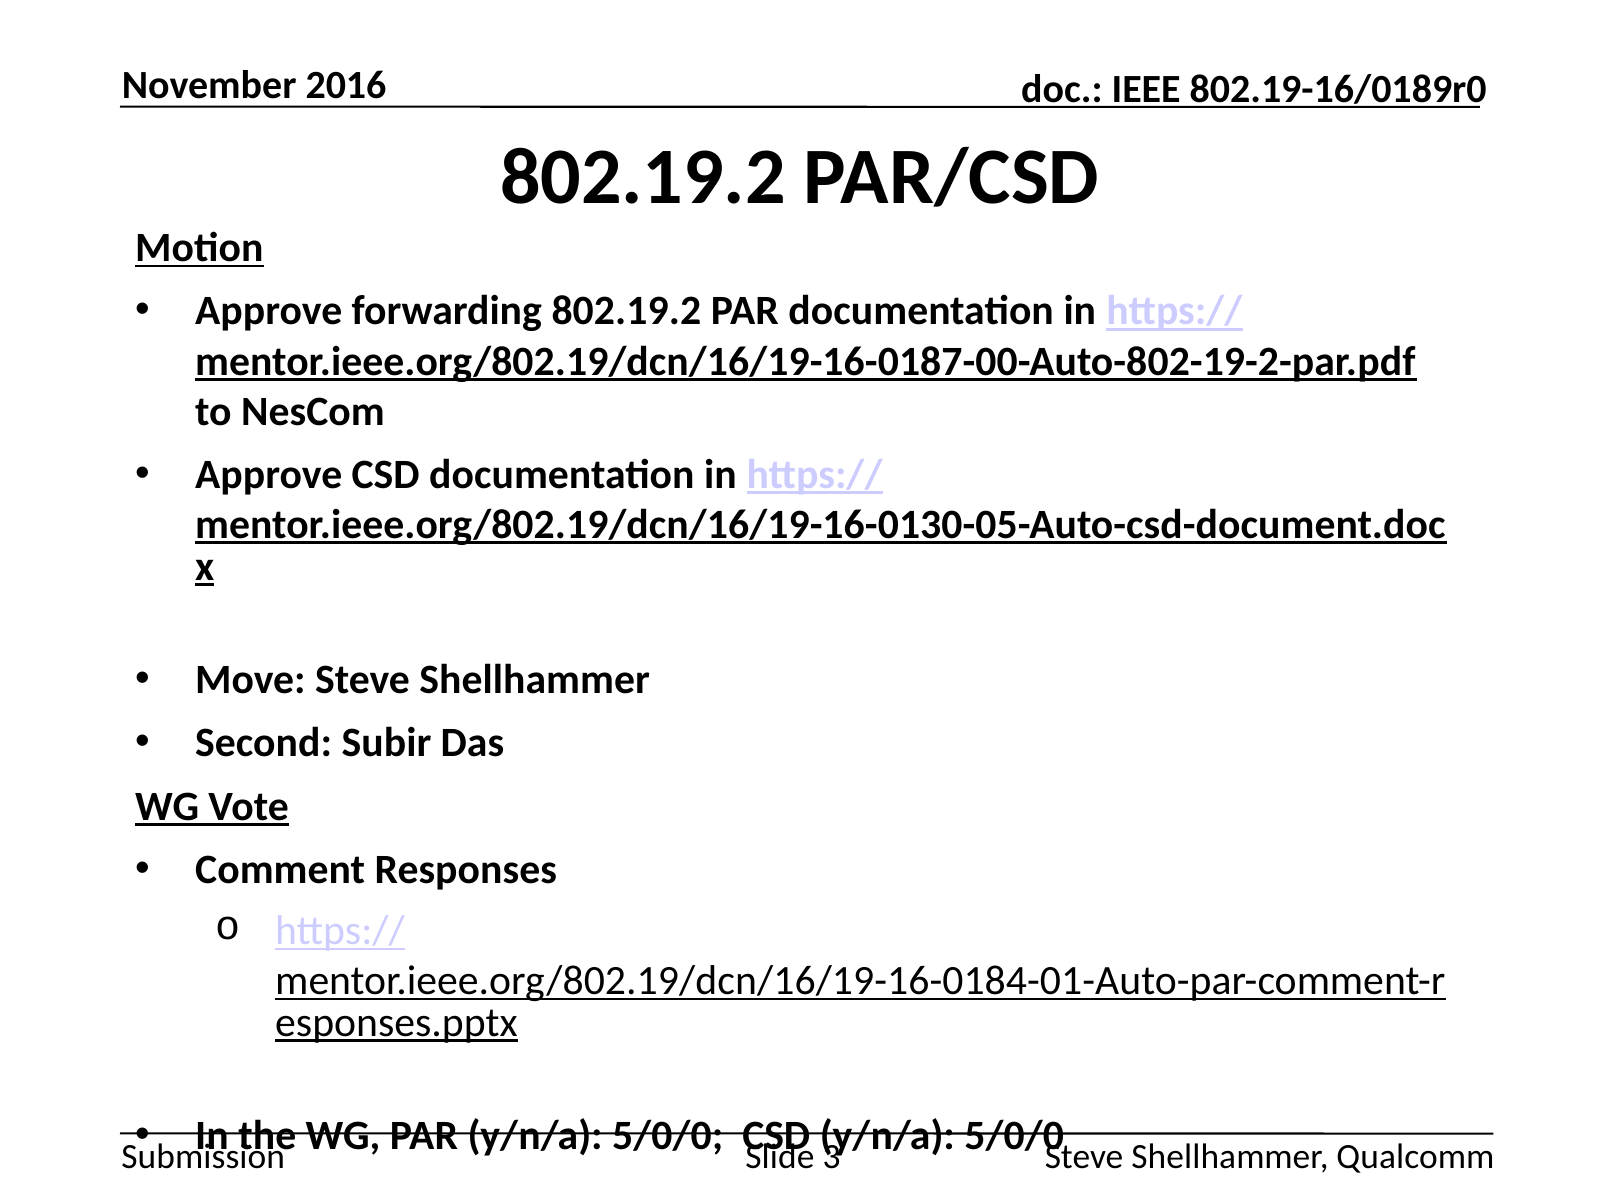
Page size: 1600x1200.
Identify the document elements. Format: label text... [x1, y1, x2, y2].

title 802.19.2 PAR/CSD [119, 112, 1480, 231]
list Motion Approve forwarding 802.19.2 PAR documentation in https://mentor.ieee.org/802.19/dcn/16/19-16-0187-00-Auto-802-19-2-par.pdf to NesCom Approve CSD documentation in https://mentor.ieee.org/802.19/dcn/16/19-16-0130-05-Auto-csd-document.docx Move: Steve Shellhammer Second: Subir Das WG Vote Comment Responses https://mentor.ieee.org/802.19/dcn/16/19-16-0184-01-Auto-par-comment-responses.pptx In the WG, PAR (y/n/a): 5/0/0; CSD (y/n/a): 5/0/0 [119, 212, 1463, 1067]
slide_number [121, 58, 451, 107]
footer Steve Shellhammer, Qualcomm [937, 1132, 1495, 1174]
slide_number Slide 3 [733, 1132, 854, 1197]
